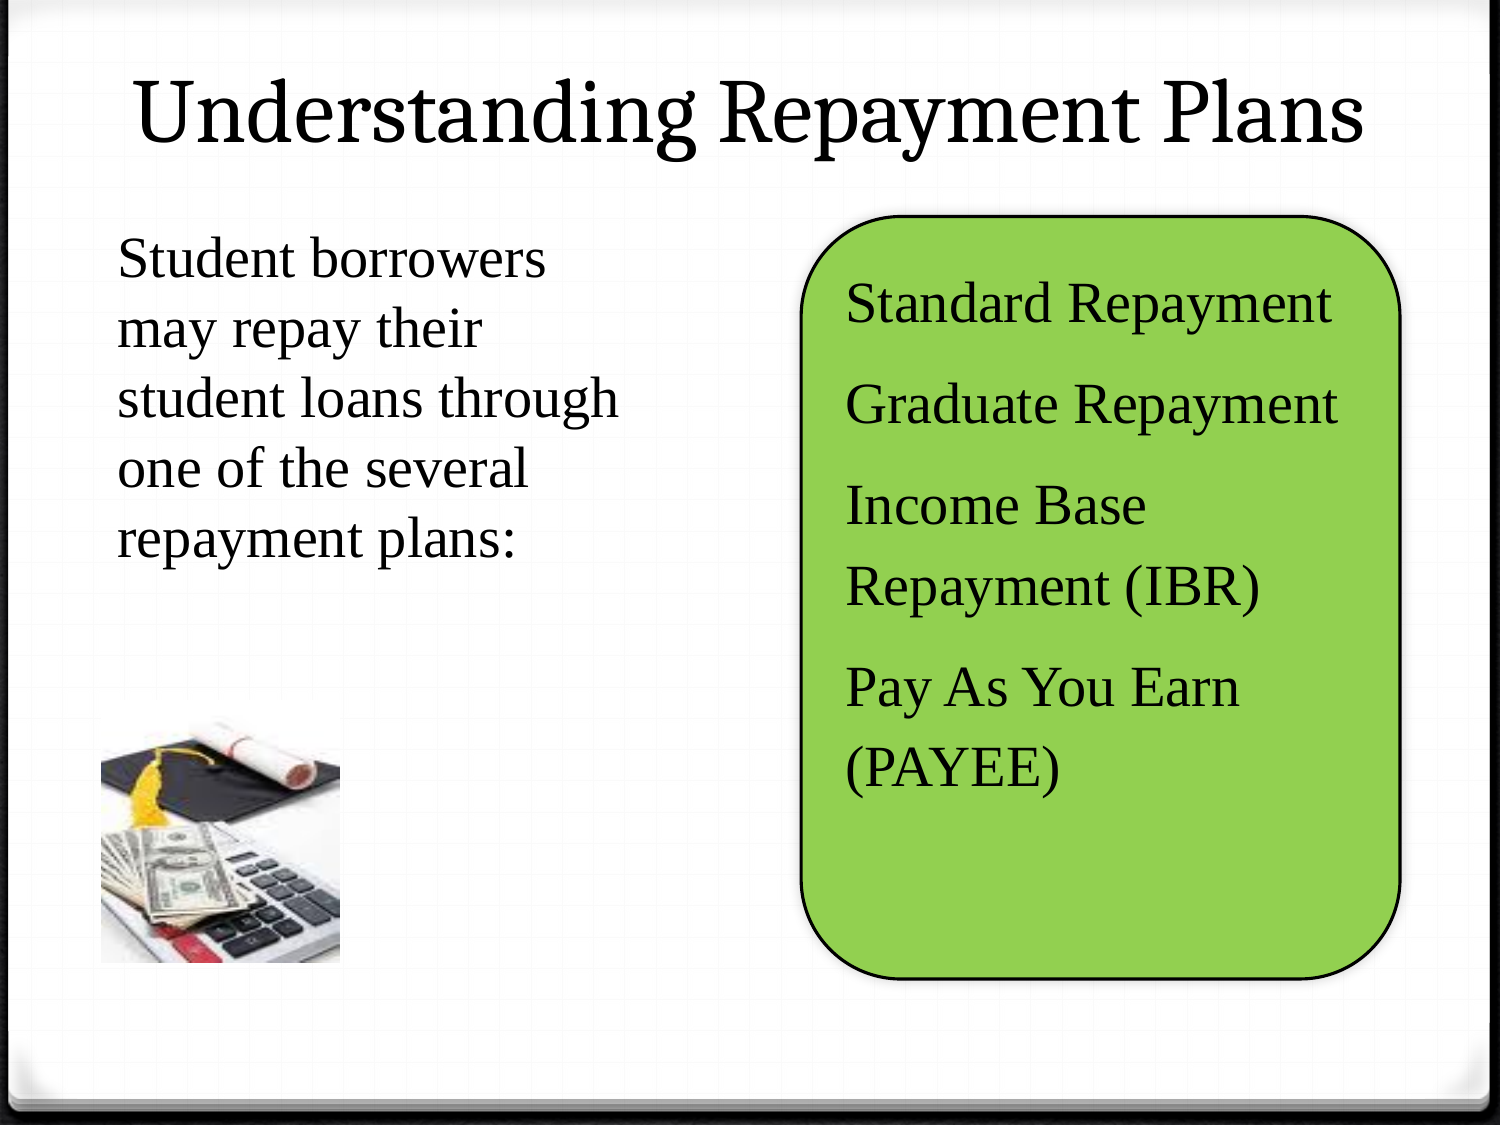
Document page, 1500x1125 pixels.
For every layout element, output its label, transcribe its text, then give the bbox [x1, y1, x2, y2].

title Understanding Repayment Plans [75, 12, 1425, 200]
picture [0, 0, 1500, 1125]
text_box Student borrowers may repay their student loans through one of the several repayment plans: [87, 212, 650, 751]
text_box Standard Repayment Graduate Repayment Income Base Repayment (IBR) Pay As You Earn (PAYEE) [799, 214, 1402, 981]
